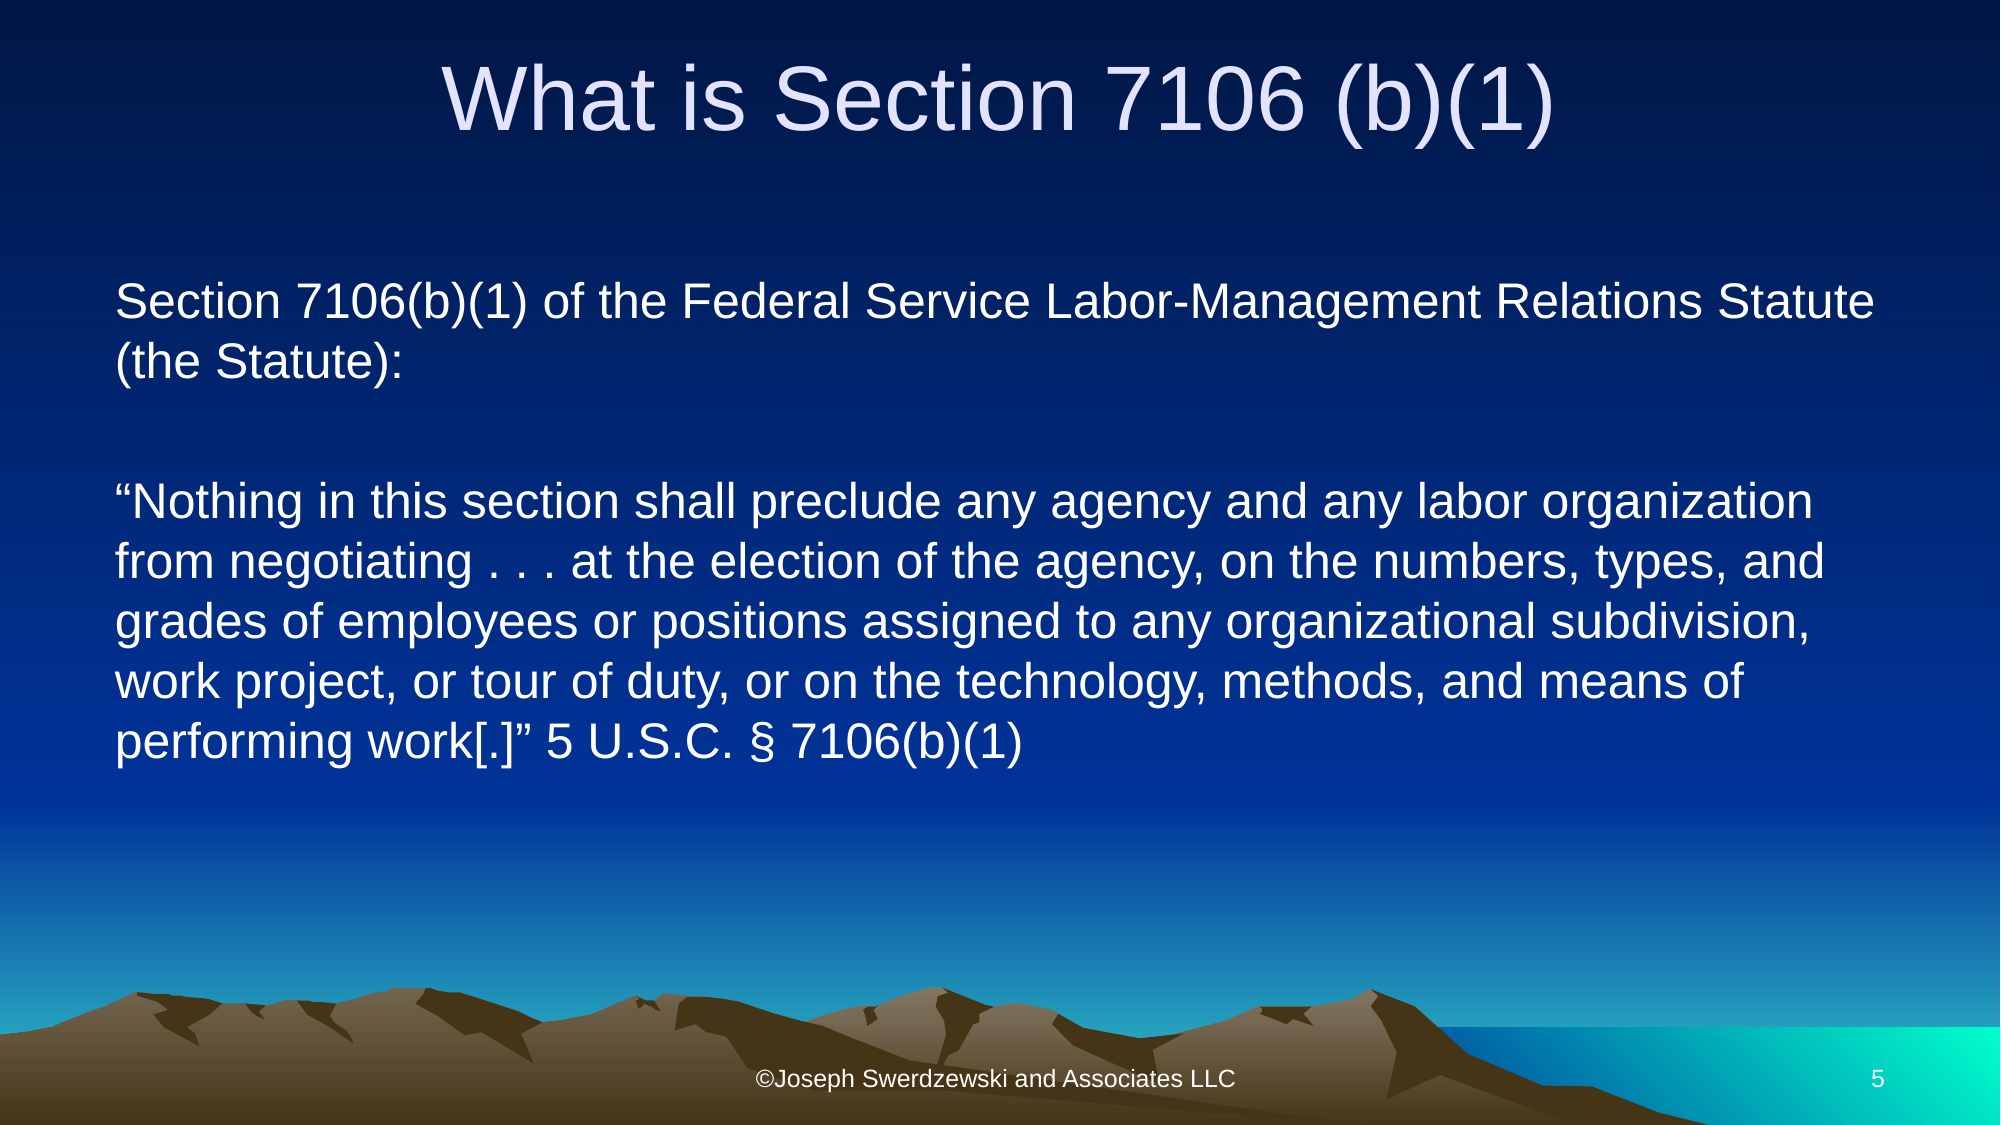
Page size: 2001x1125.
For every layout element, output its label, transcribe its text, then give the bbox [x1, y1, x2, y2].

footer ©Joseph Swerdzewski and Associates LLC [683, 1024, 1317, 1101]
title What is Section 7106 (b)(1) [99, 0, 1901, 188]
list Section 7106(b)(1) of the Federal Service Labor-Management Relations Statute (the Statute): “Nothing in this section shall preclude any agency and any labor organization from negotiating . . . at the election of the agency, on the numbers, types, and grades of employees or positions assigned to any organizational subdivision, work project, or tour of duty, or on the technology, methods, and means of performing work[.]” 5 U.S.C. § 7106(b)(1) [99, 260, 1900, 1000]
slide_number 5 [1433, 1024, 1901, 1101]
